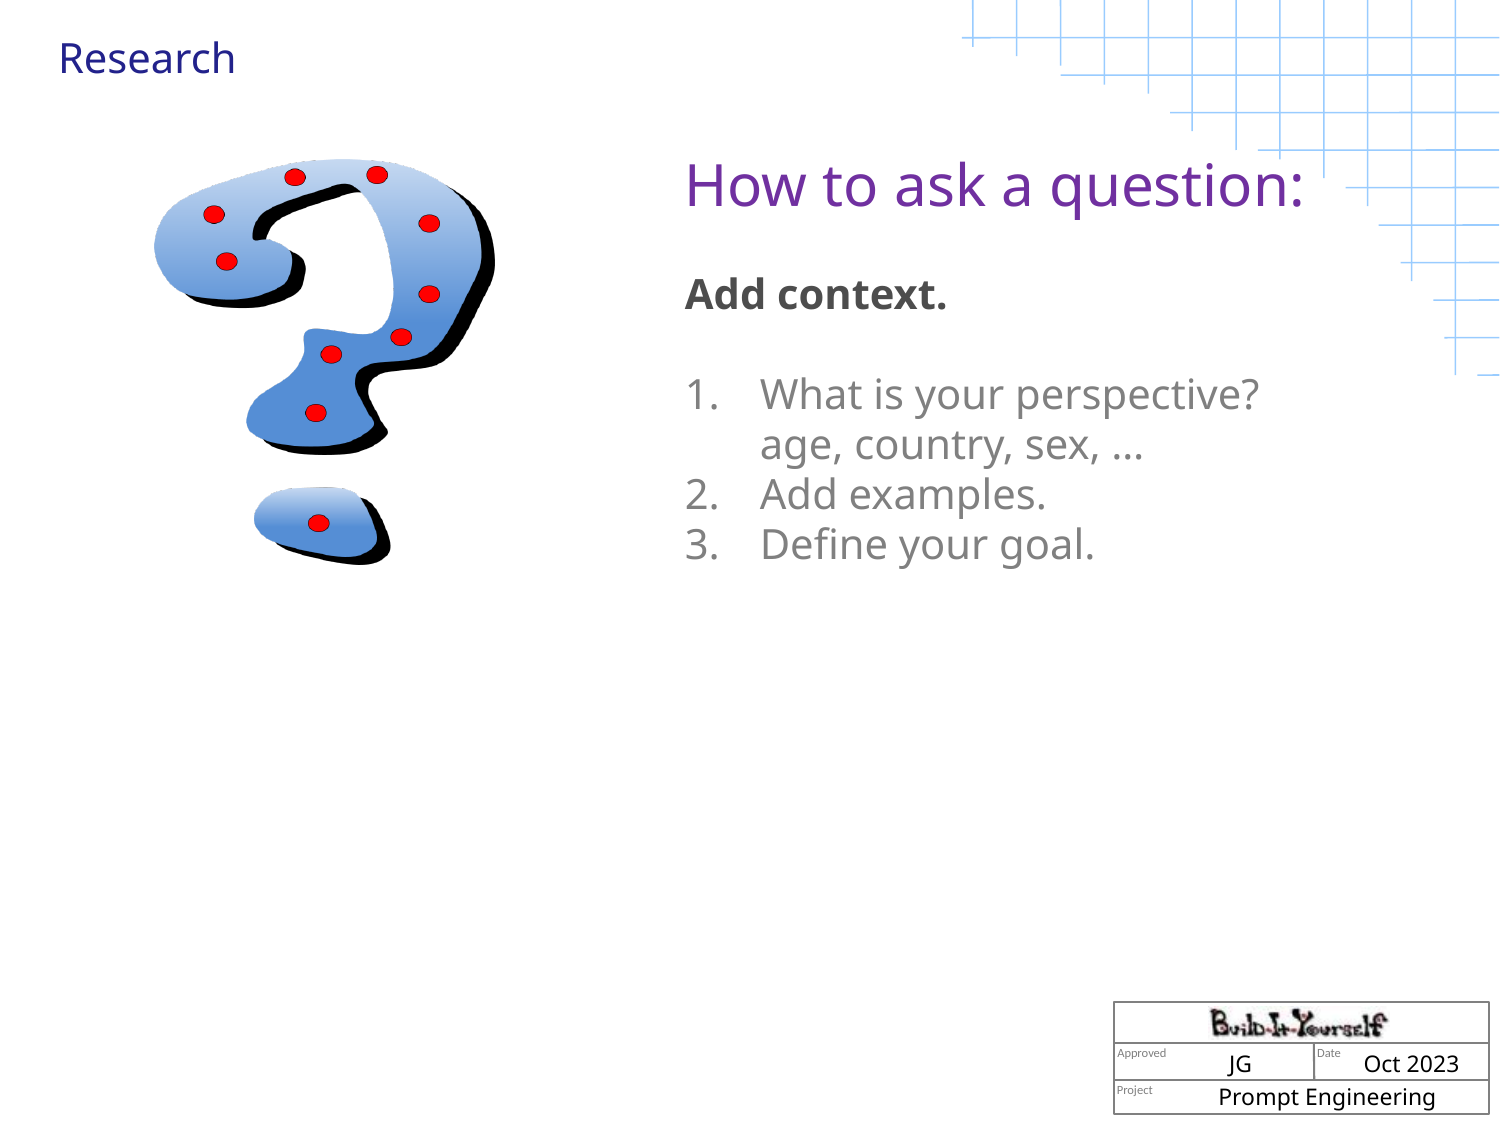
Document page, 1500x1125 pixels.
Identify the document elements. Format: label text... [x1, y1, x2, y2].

text_box How to ask a question: Add context. What is your perspective? age, country, sex, … Add examples. Define your goal. [669, 140, 1346, 576]
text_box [961, 0, 1500, 376]
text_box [1101, 1002, 1490, 1119]
picture [154, 159, 495, 565]
text_box Research [43, 24, 961, 88]
